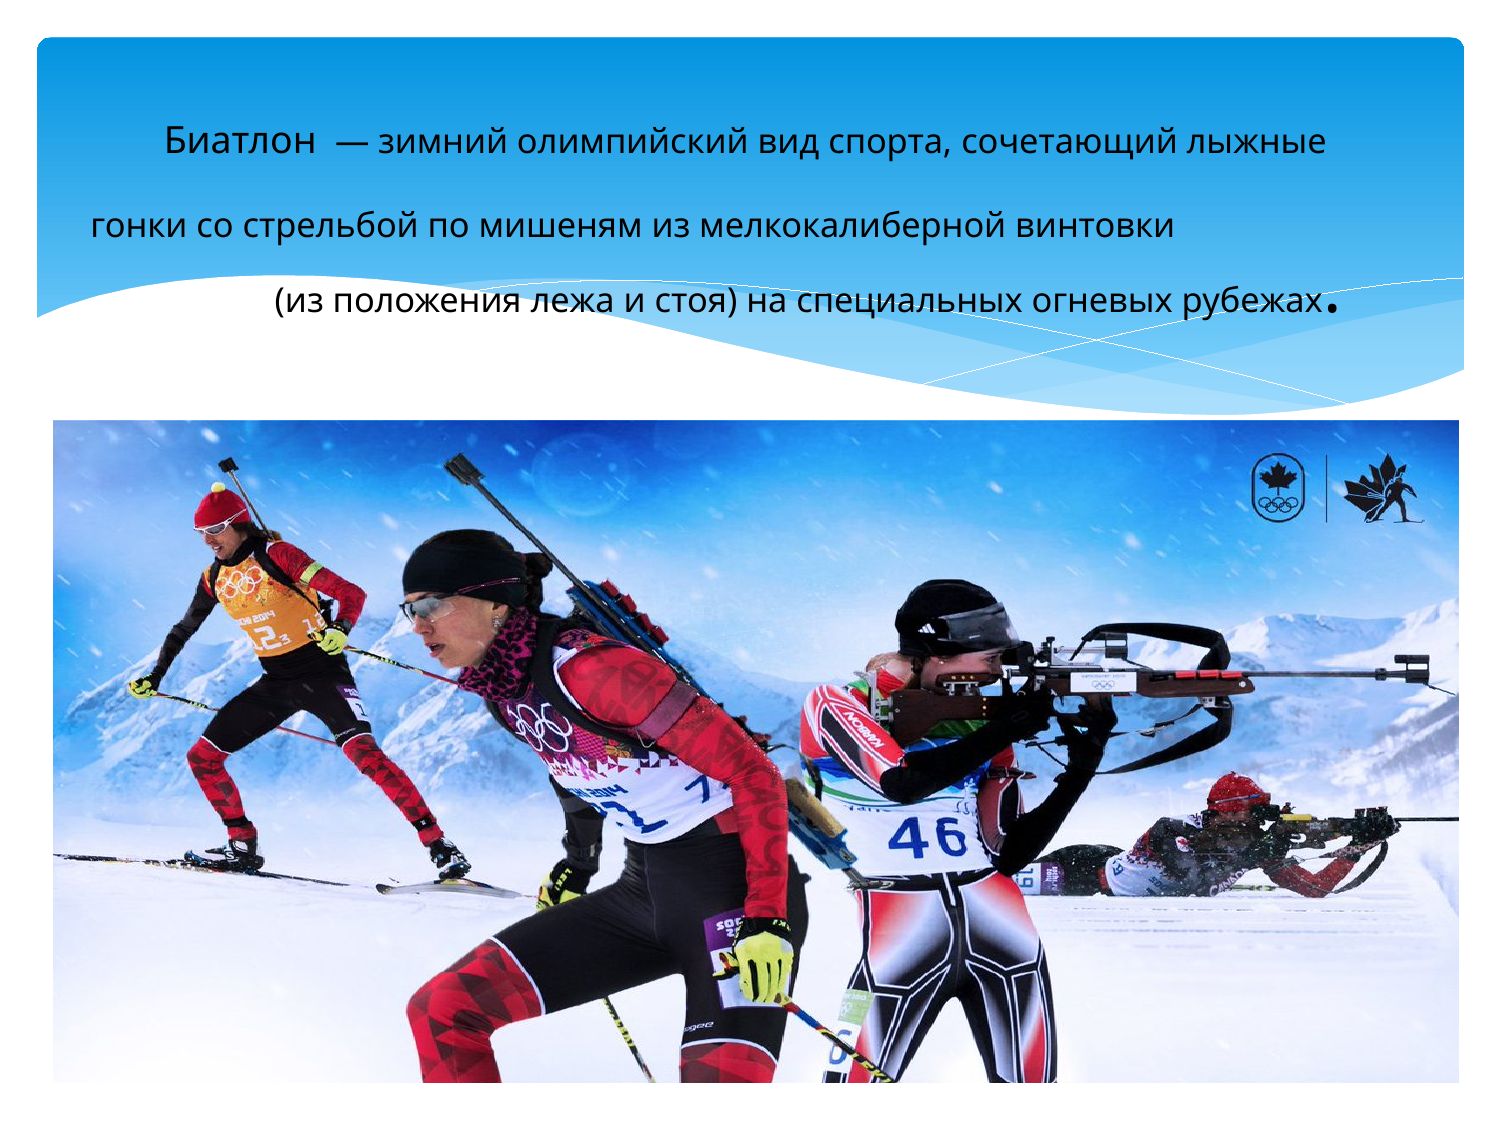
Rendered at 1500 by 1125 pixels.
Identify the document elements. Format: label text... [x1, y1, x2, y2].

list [52, 420, 1459, 1083]
title Биатлон — зимний олимпийский вид спорта, сочетающий лыжные гонки со стрельбой по мишеням из мелкокалиберной винтовки (из положения лежа и стоя) на специальных огневых рубежах. [75, 55, 1425, 350]
